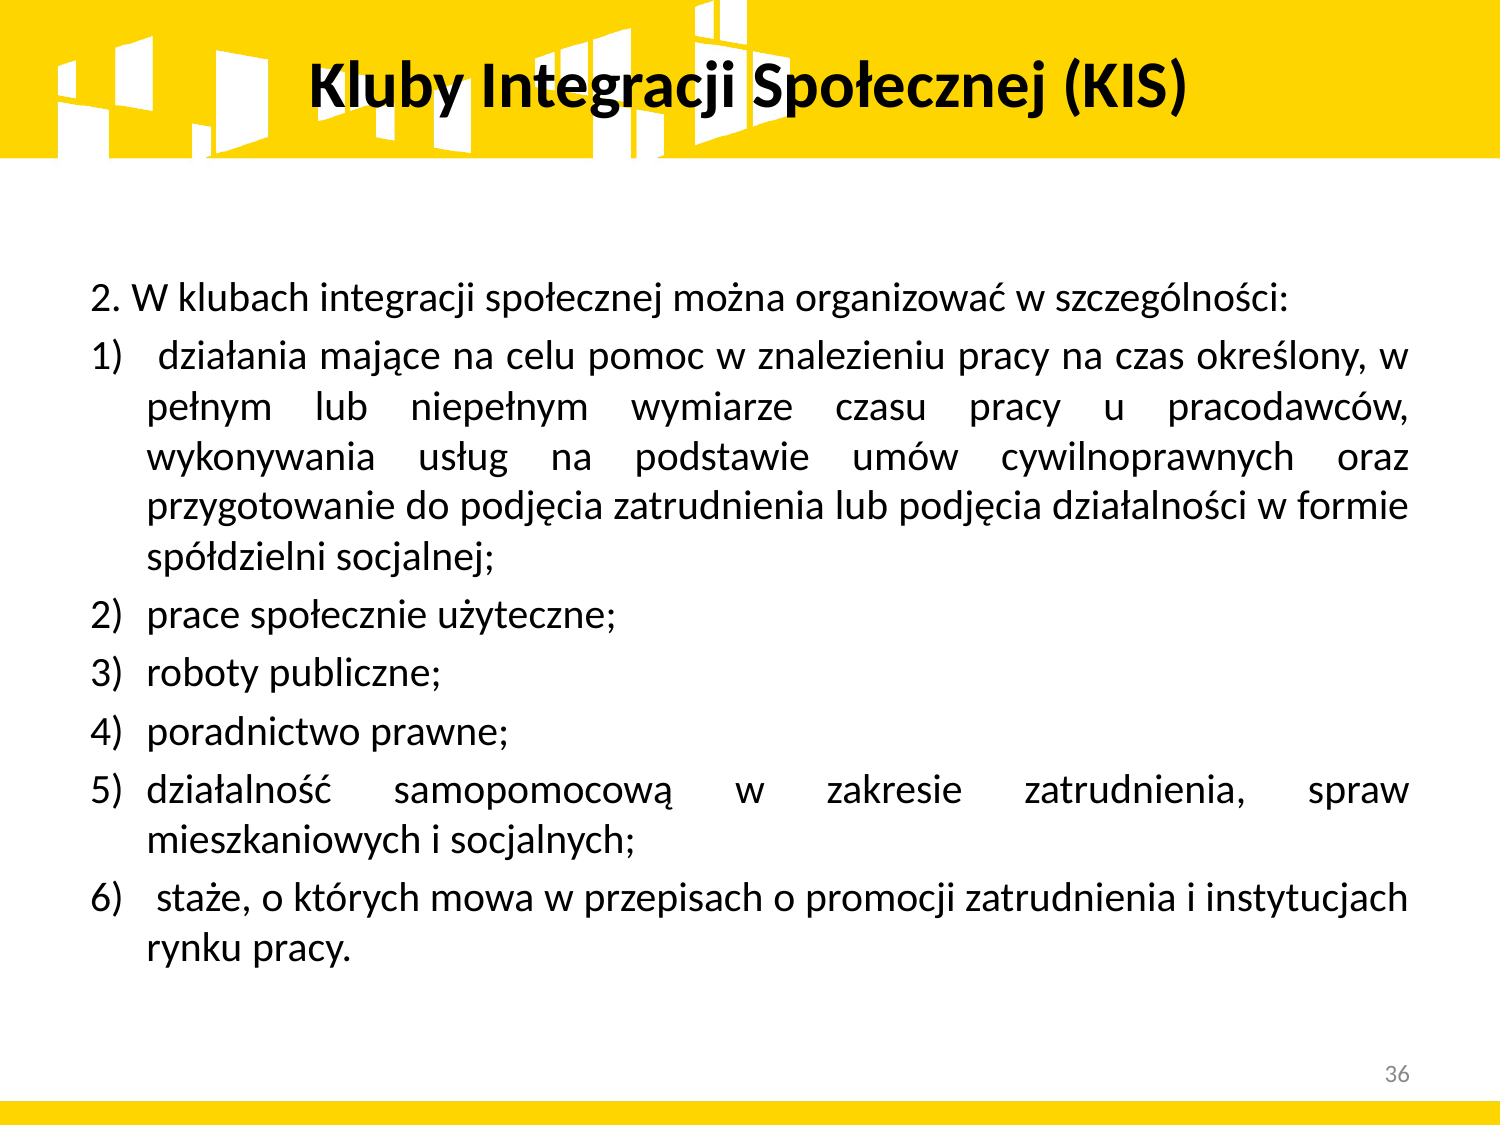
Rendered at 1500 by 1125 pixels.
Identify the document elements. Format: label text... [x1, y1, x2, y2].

list 2. W klubach integracji społecznej można organizować w szczególności: 1) działania mające na celu pomoc w znalezieniu pracy na czas określony, w pełnym lub niepełnym wymiarze czasu pracy u pracodawców, wykonywania usług na podstawie umów cywilnoprawnych oraz przygotowanie do podjęcia zatrudnienia lub podjęcia działalności w formie spółdzielni socjalnej; 2) prace społecznie użyteczne; 3) roboty publiczne; 4) poradnictwo prawne; 5) działalność samopomocową w zakresie zatrudnienia, spraw mieszkaniowych i socjalnych; 6) staże, o których mowa w przepisach o promocji zatrudnienia i instytucjach rynku pracy. [74, 262, 1426, 1006]
title Kluby Integracji Społecznej (KIS) [74, 0, 1426, 162]
picture [0, 0, 1500, 1125]
slide_number 36 [1074, 1042, 1425, 1103]
